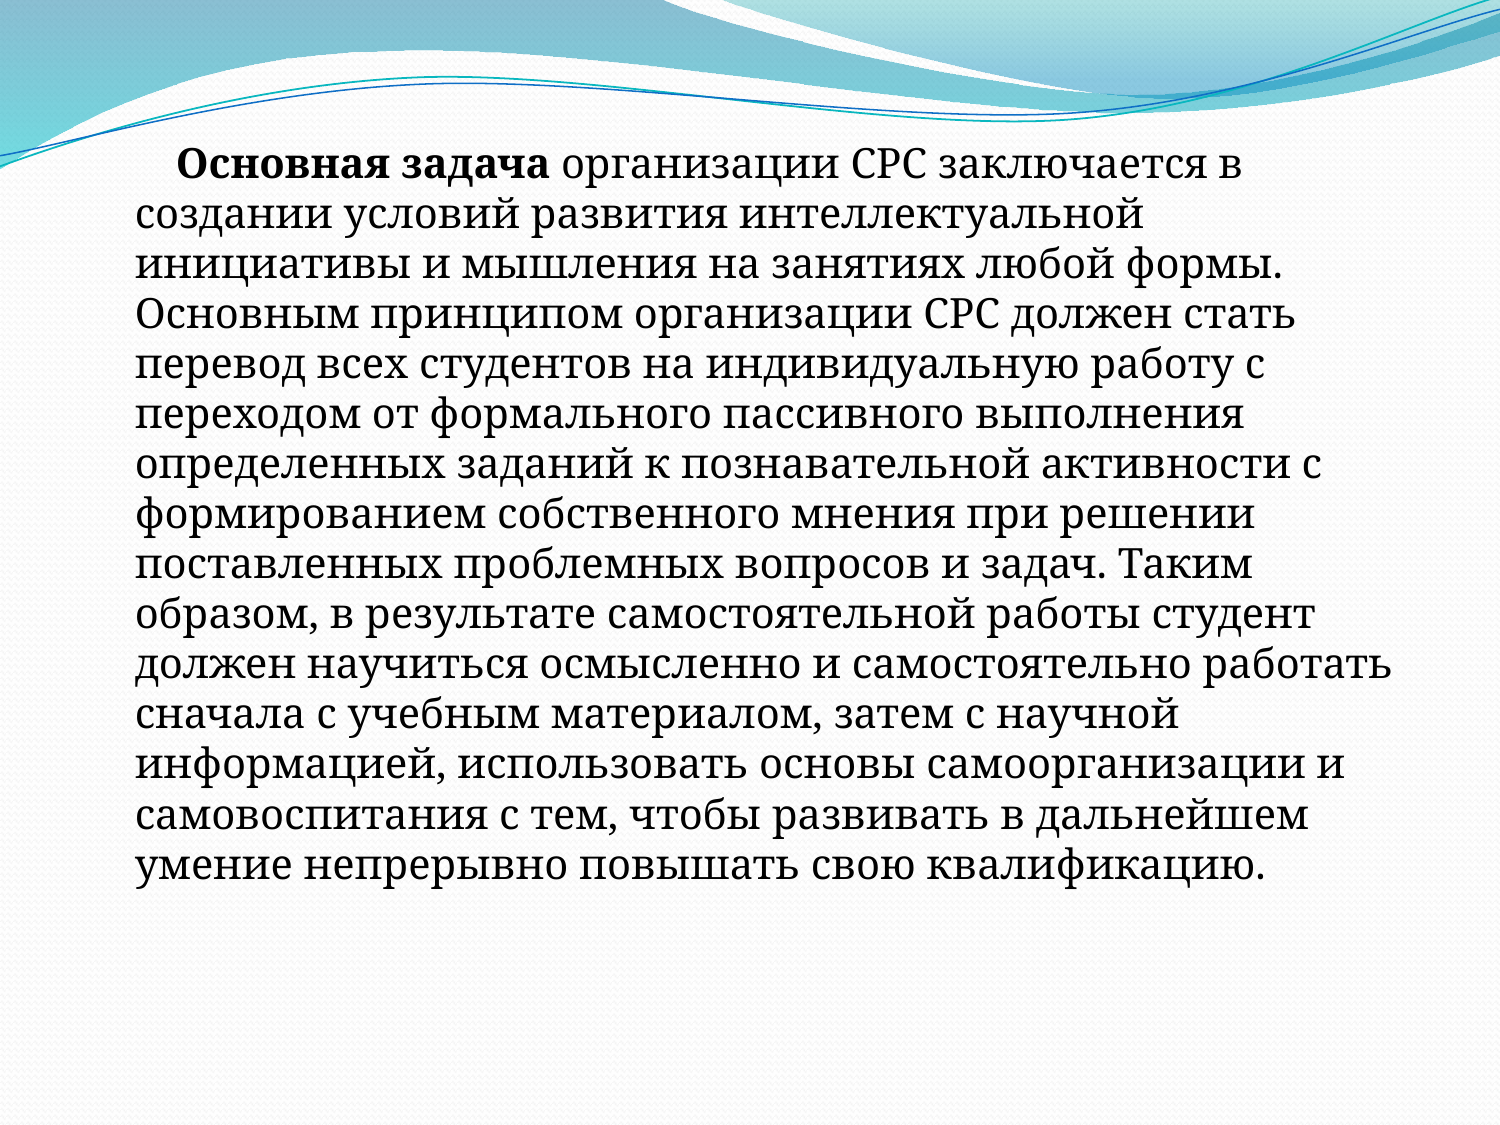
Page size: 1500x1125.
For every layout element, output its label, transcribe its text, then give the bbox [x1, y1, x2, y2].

list Основная задача организации СРС заключается в создании условий развития интеллектуальной инициативы и мышления на занятиях любой формы. Основным принципом организации СРС должен стать перевод всех студентов на индивидуальную работу с переходом от формального пассивного выполнения определенных заданий к познавательной активности с формированием собственного мнения при решении поставленных проблемных вопросов и задач. Таким образом, в результате самостоятельной работы студент должен научиться осмысленно и самостоятельно работать сначала с учебным материалом, затем с научной информацией, использовать основы самоорганизации и самовоспитания с тем, чтобы развивать в дальнейшем умение непрерывно повышать свою квалификацию. [75, 128, 1425, 1038]
